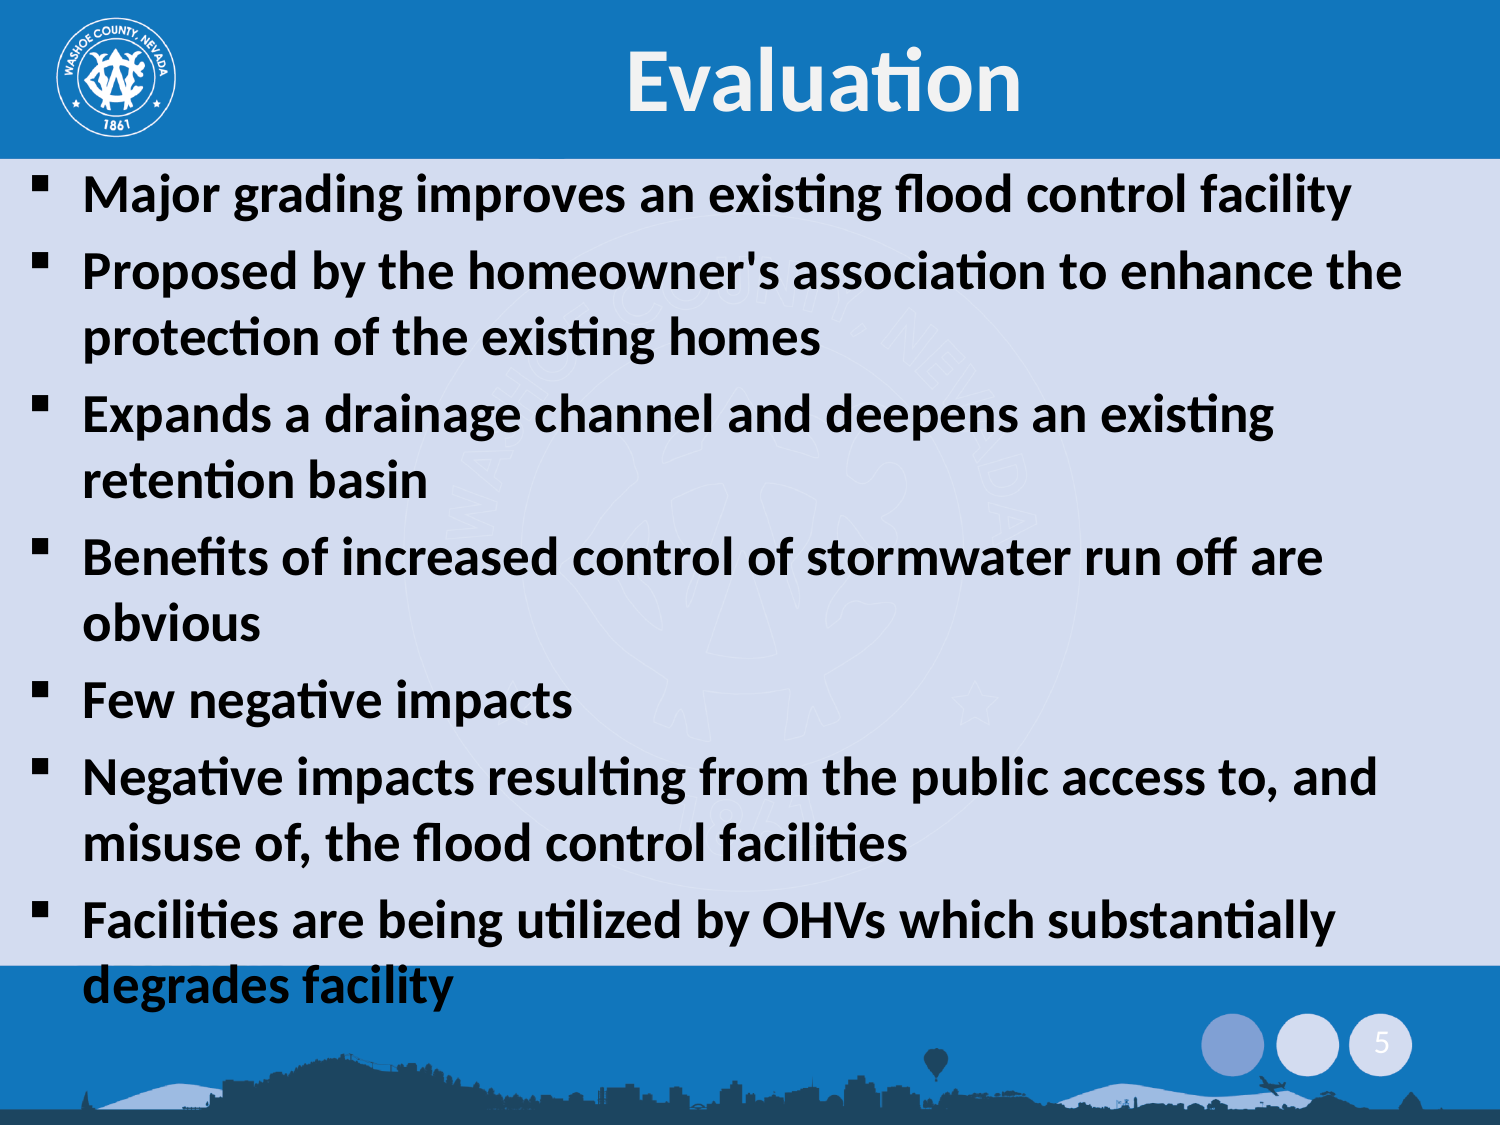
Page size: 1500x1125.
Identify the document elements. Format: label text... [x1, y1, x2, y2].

picture [0, 0, 1500, 1125]
list Major grading improves an existing flood control facility Proposed by the homeowner's association to enhance the protection of the existing homes Expands a drainage channel and deepens an existing retention basin Benefits of increased control of stormwater run off are obvious Few negative impacts Negative impacts resulting from the public access to, and misuse of, the flood control facilities Facilities are being utilized by OHVs which substantially degrades facility [12, 149, 1475, 1025]
title Evaluation [200, 12, 1450, 143]
